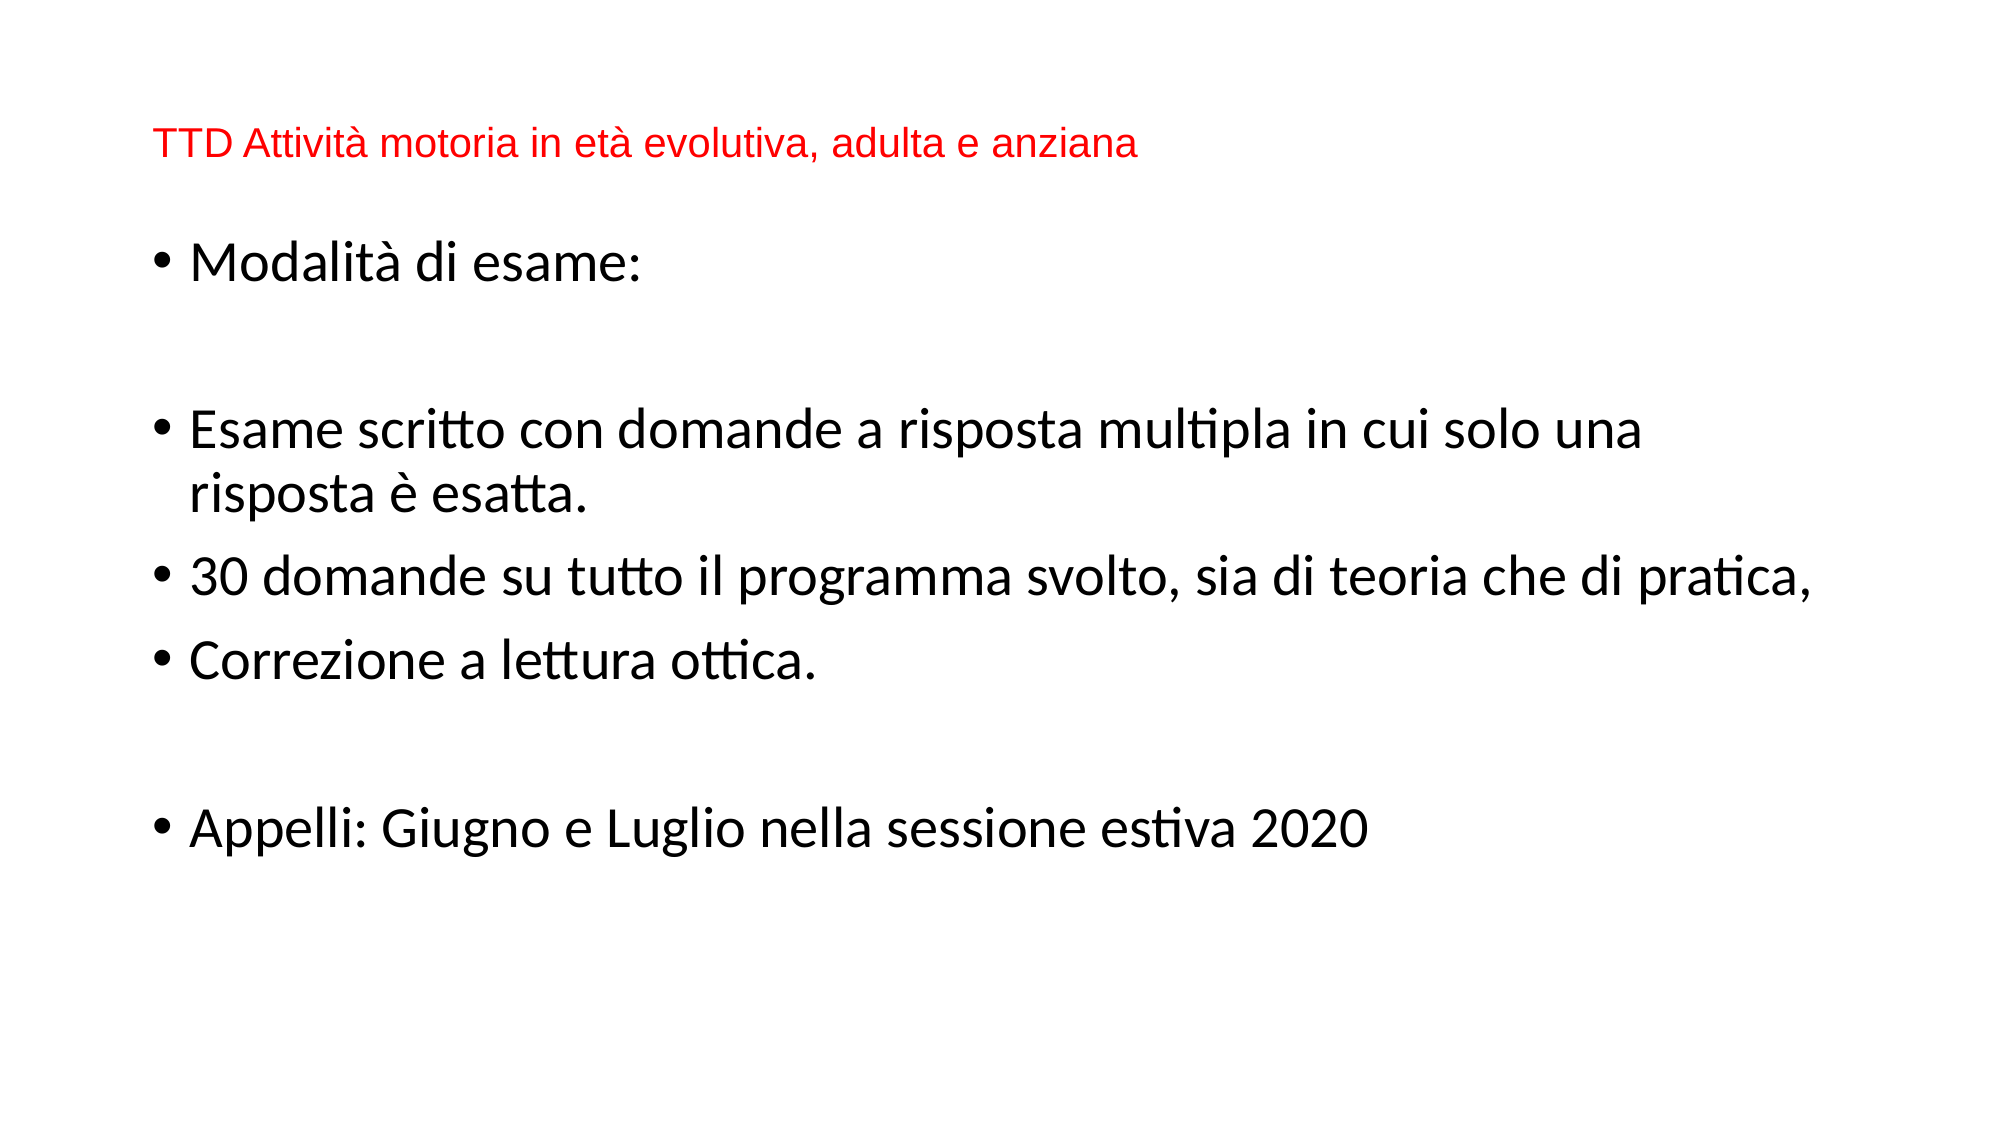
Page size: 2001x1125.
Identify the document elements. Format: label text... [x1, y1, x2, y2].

list Modalità di esame: Esame scritto con domande a risposta multipla in cui solo una risposta è esatta. 30 domande su tutto il programma svolto, sia di teoria che di pratica, Correzione a lettura ottica. Appelli: Giugno e Luglio nella sessione estiva 2020 [137, 223, 1863, 1014]
title TTD Attività motoria in età evolutiva, adulta e anziana [137, 59, 1863, 223]
